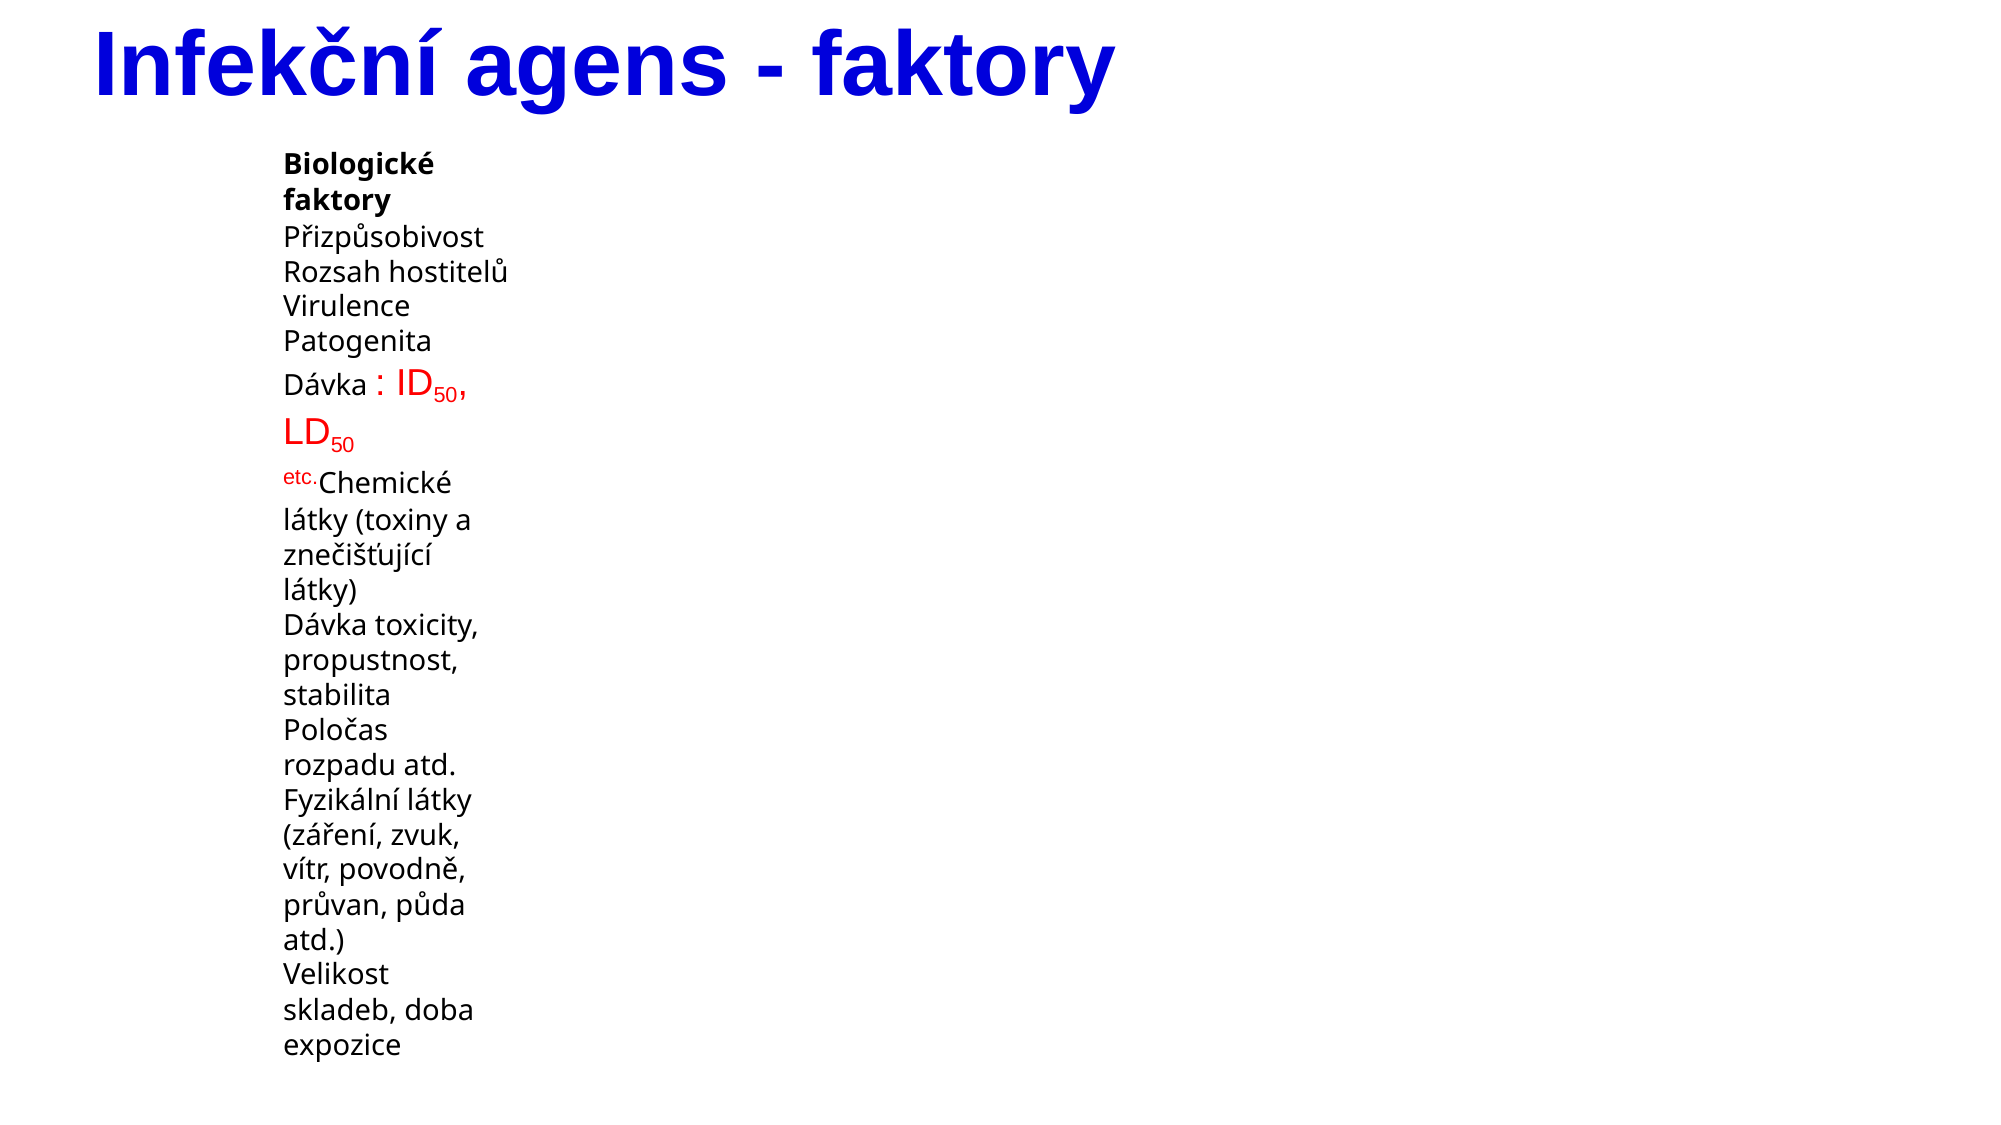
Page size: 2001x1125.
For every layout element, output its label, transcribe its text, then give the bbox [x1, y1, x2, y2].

text_box Biologické faktory Přizpůsobivost Rozsah hostitelů Virulence Patogenita Dávka : ID50, LD50 etc.Chemické látky (toxiny a znečišťující látky) Dávka toxicity, propustnost, stabilita Poločas rozpadu atd. Fyzikální látky (záření, zvuk, vítr, povodně, průvan, půda atd.) Velikost skladeb, doba expozice [276, 143, 1555, 1061]
title Infekční agens - faktory [93, 30, 1858, 104]
